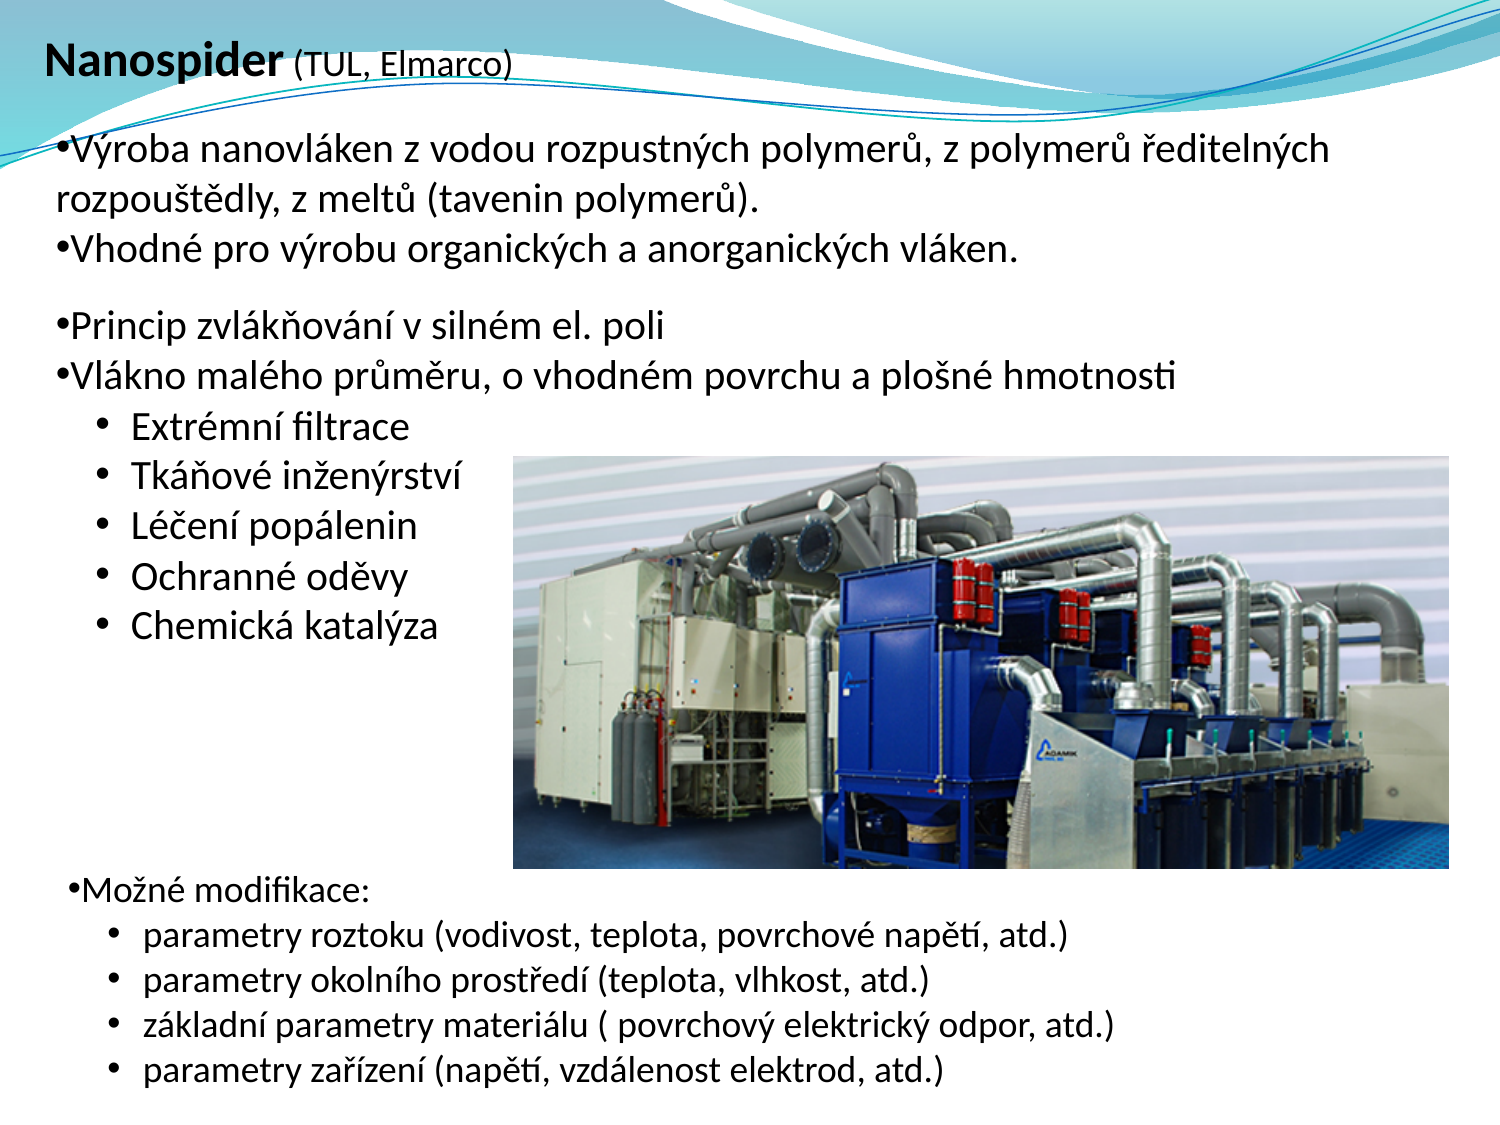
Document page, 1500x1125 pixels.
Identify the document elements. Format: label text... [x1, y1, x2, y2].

text_box Možné modifikace: parametry roztoku (vodivost, teplota, povrchové napětí, atd.) parametry okolního prostředí (teplota, vlhkost, atd.) základní parametry materiálu ( povrchový elektrický odpor, atd.) parametry zařízení (napětí, vzdálenost elektrod, atd.) [53, 857, 1176, 1098]
picture [1388, 862, 1401, 869]
text_box Výroba nanovláken z vodou rozpustných polymerů, z polymerů ředitelných rozpouštědly, z meltů (tavenin polymerů). Vhodné pro výrobu organických a anorganických vláken. [41, 113, 1424, 279]
picture [513, 455, 1449, 869]
picture [1404, 861, 1415, 869]
picture [1415, 855, 1426, 860]
text_box Princip zvlákňování v silném el. poli Vlákno malého průměru, o vhodném povrchu a plošné hmotnosti Extrémní filtrace Tkáňové inženýrství Léčení popálenin Ochranné oděvy Chemická katalýza [41, 290, 1199, 656]
text_box Nanospider (TUL, Elmarco) [29, 18, 585, 94]
